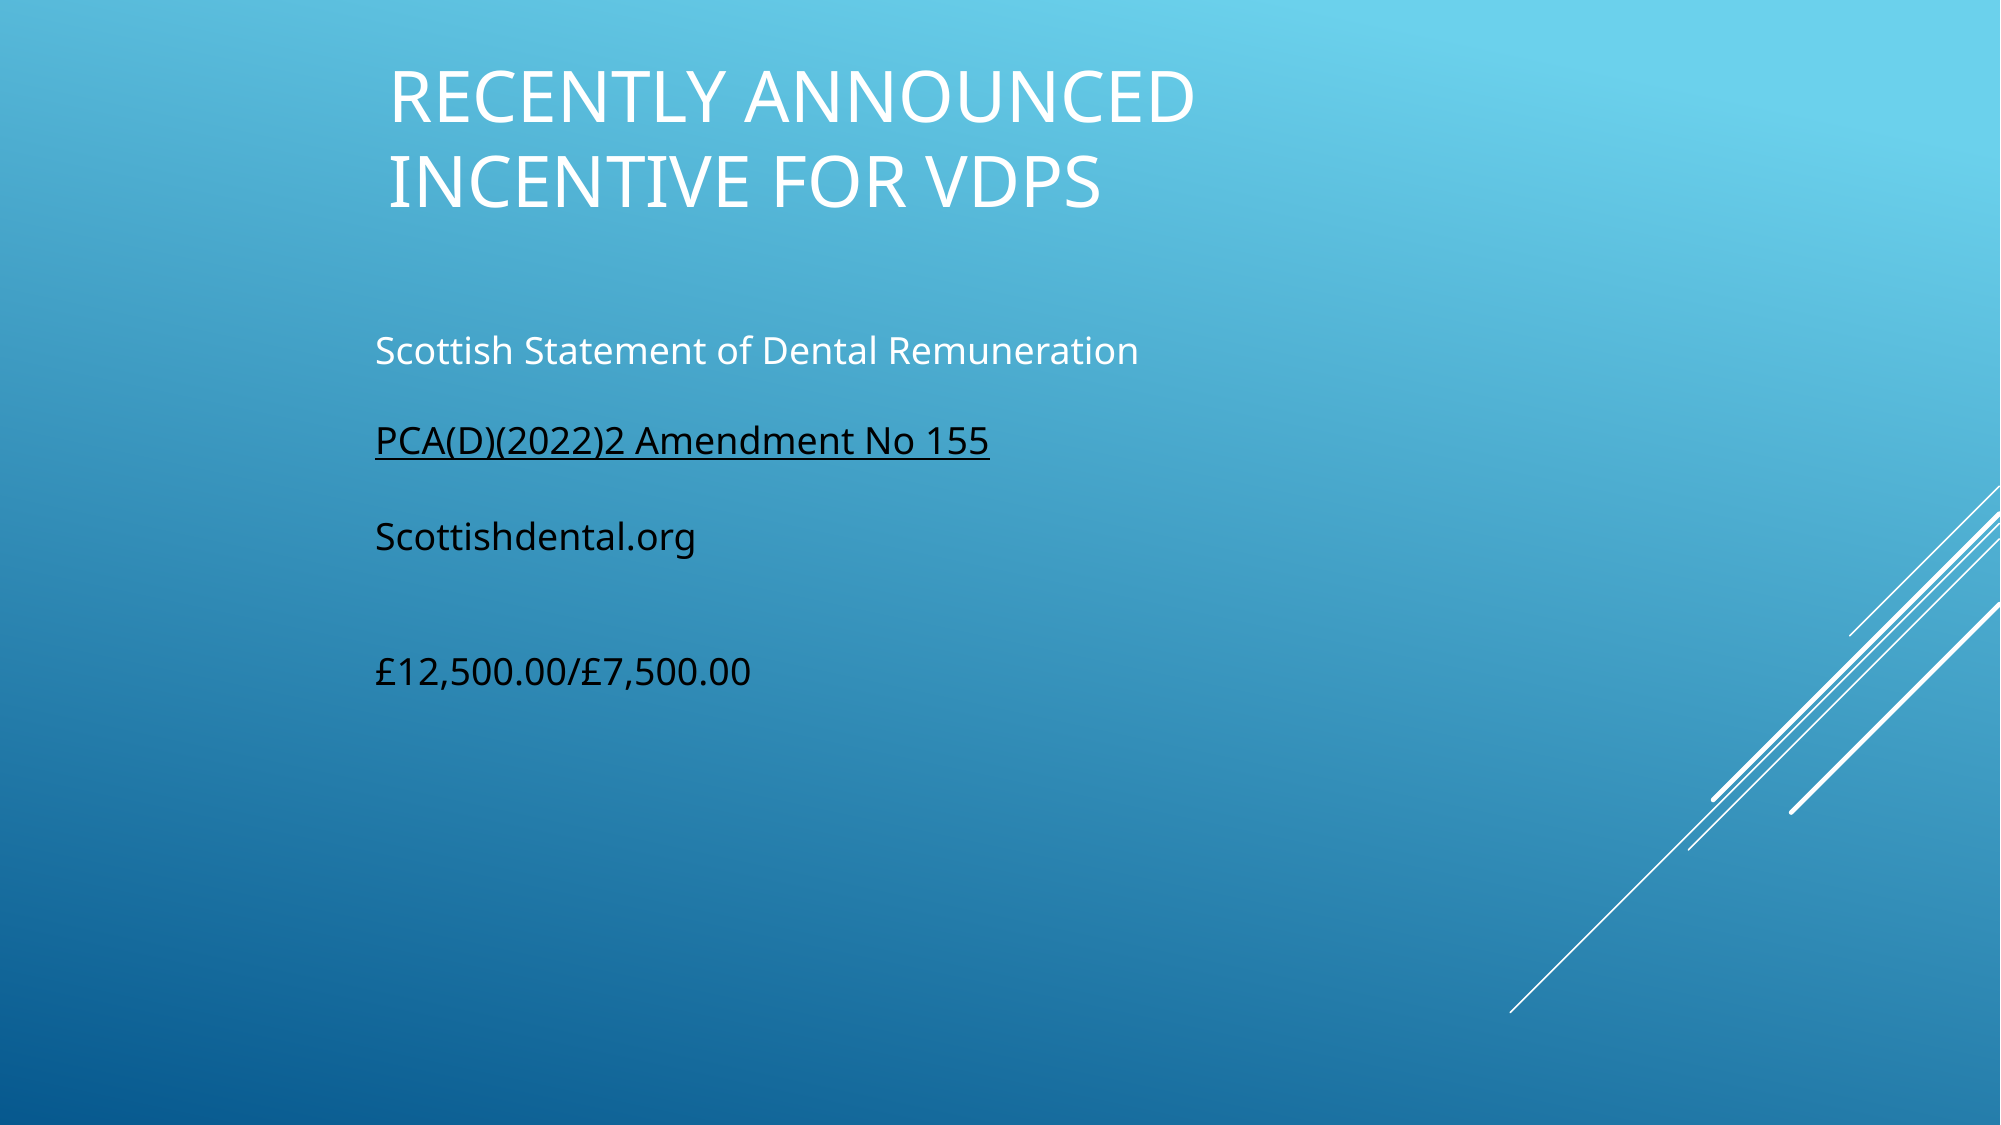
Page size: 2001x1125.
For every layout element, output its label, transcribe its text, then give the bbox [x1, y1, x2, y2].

text_box Scottish Statement of Dental Remuneration PCA(D)(2022)2 Amendment No 155 Scottishdental.org £12,500.00/£7,500.00 [360, 319, 1568, 701]
title Recently announced incentive for VDPs [373, 42, 1512, 231]
